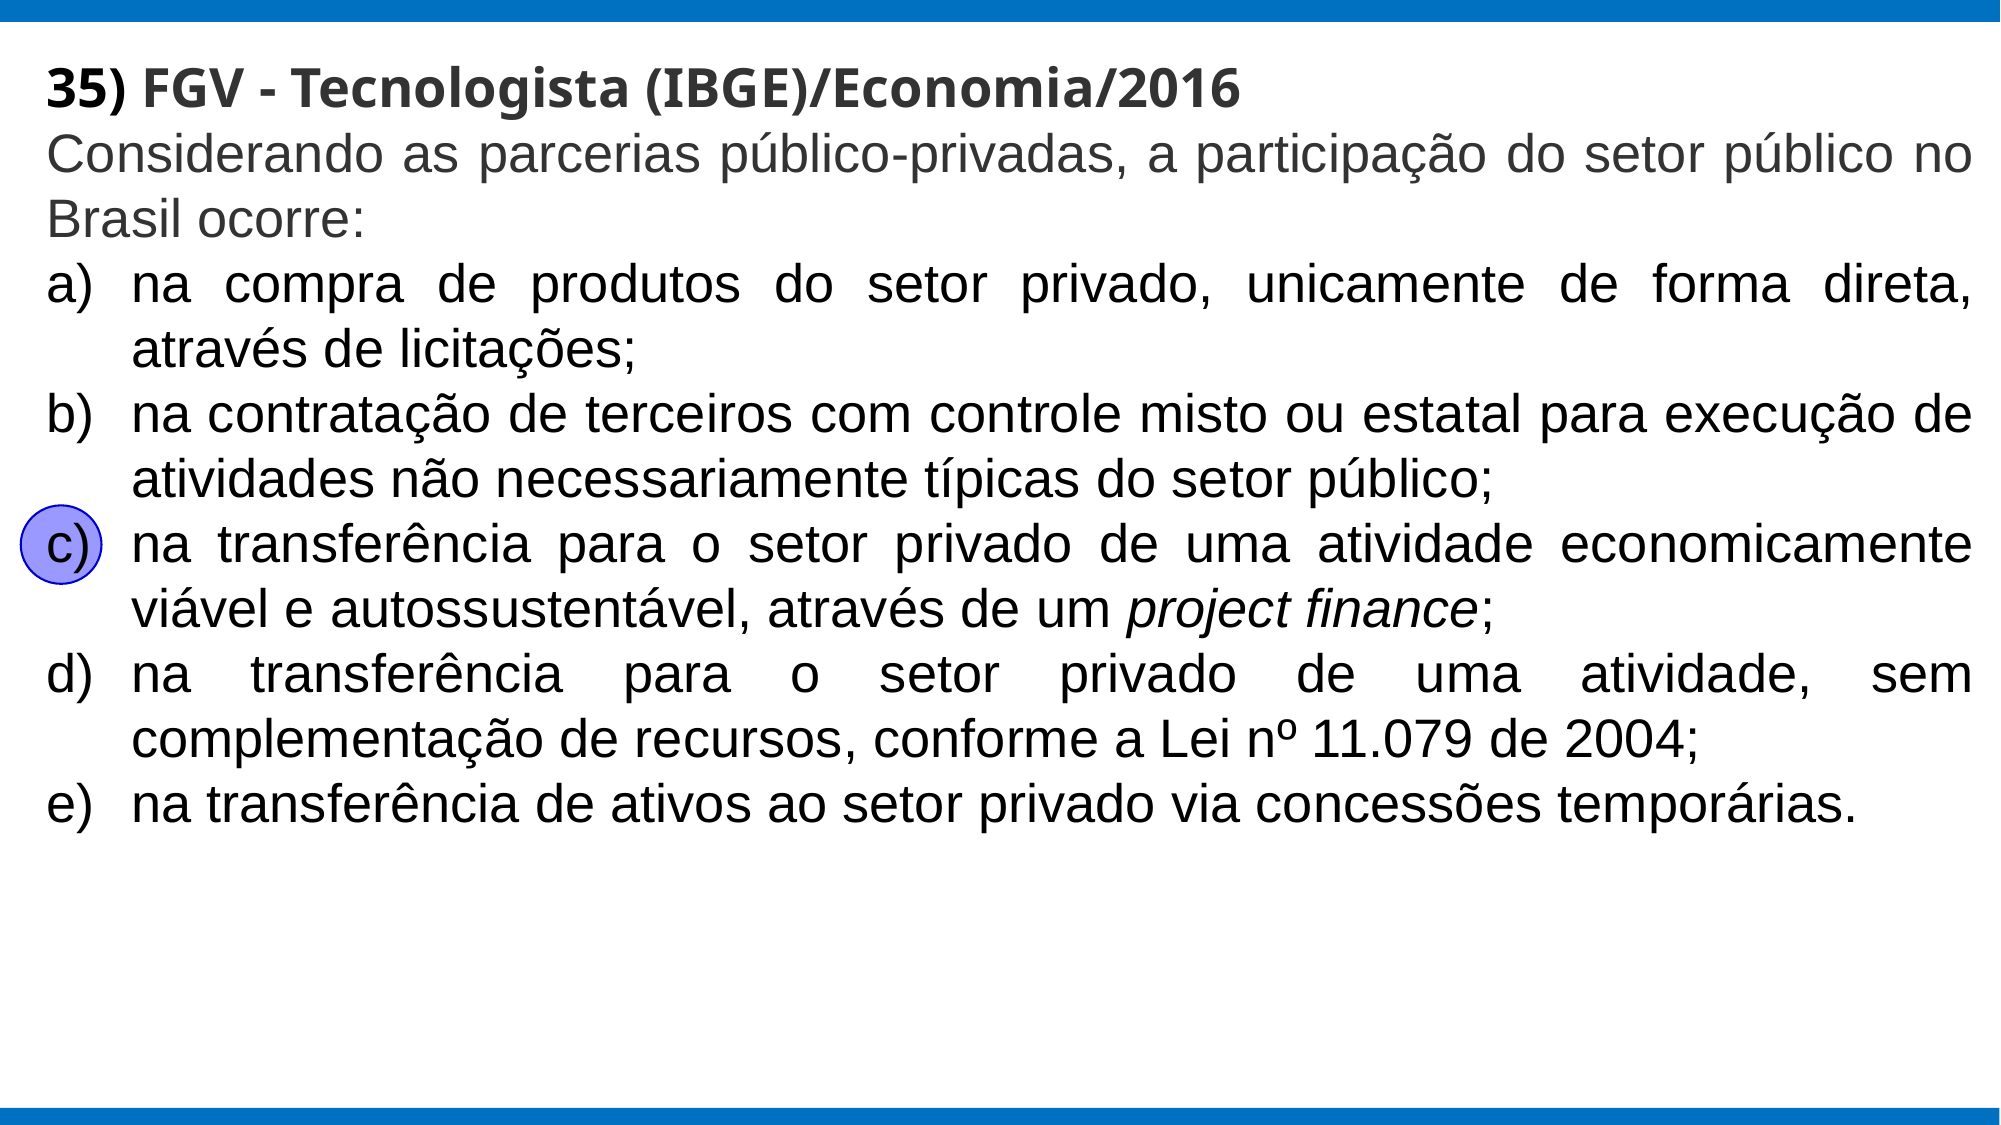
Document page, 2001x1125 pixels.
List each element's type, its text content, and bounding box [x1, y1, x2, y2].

text_box [20, 505, 67, 584]
list 35) FGV - Tecnologista (IBGE)/Economia/2016 Considerando as parcerias público-privadas, a participação do setor público no Brasil ocorre: na compra de produtos do setor privado, unicamente de forma direta, através de licitações; na contratação de terceiros com controle misto ou estatal para execução de atividades não necessariamente típicas do setor público; na transferência para o setor privado de uma atividade economicamente viável e autossustentável, através de um project finance; na transferência para o setor privado de uma atividade, sem complementação de recursos, conforme a Lei nº 11.079 de 2004; na transferência de ativos ao setor privado via concessões temporárias. [67, 45, 1956, 906]
